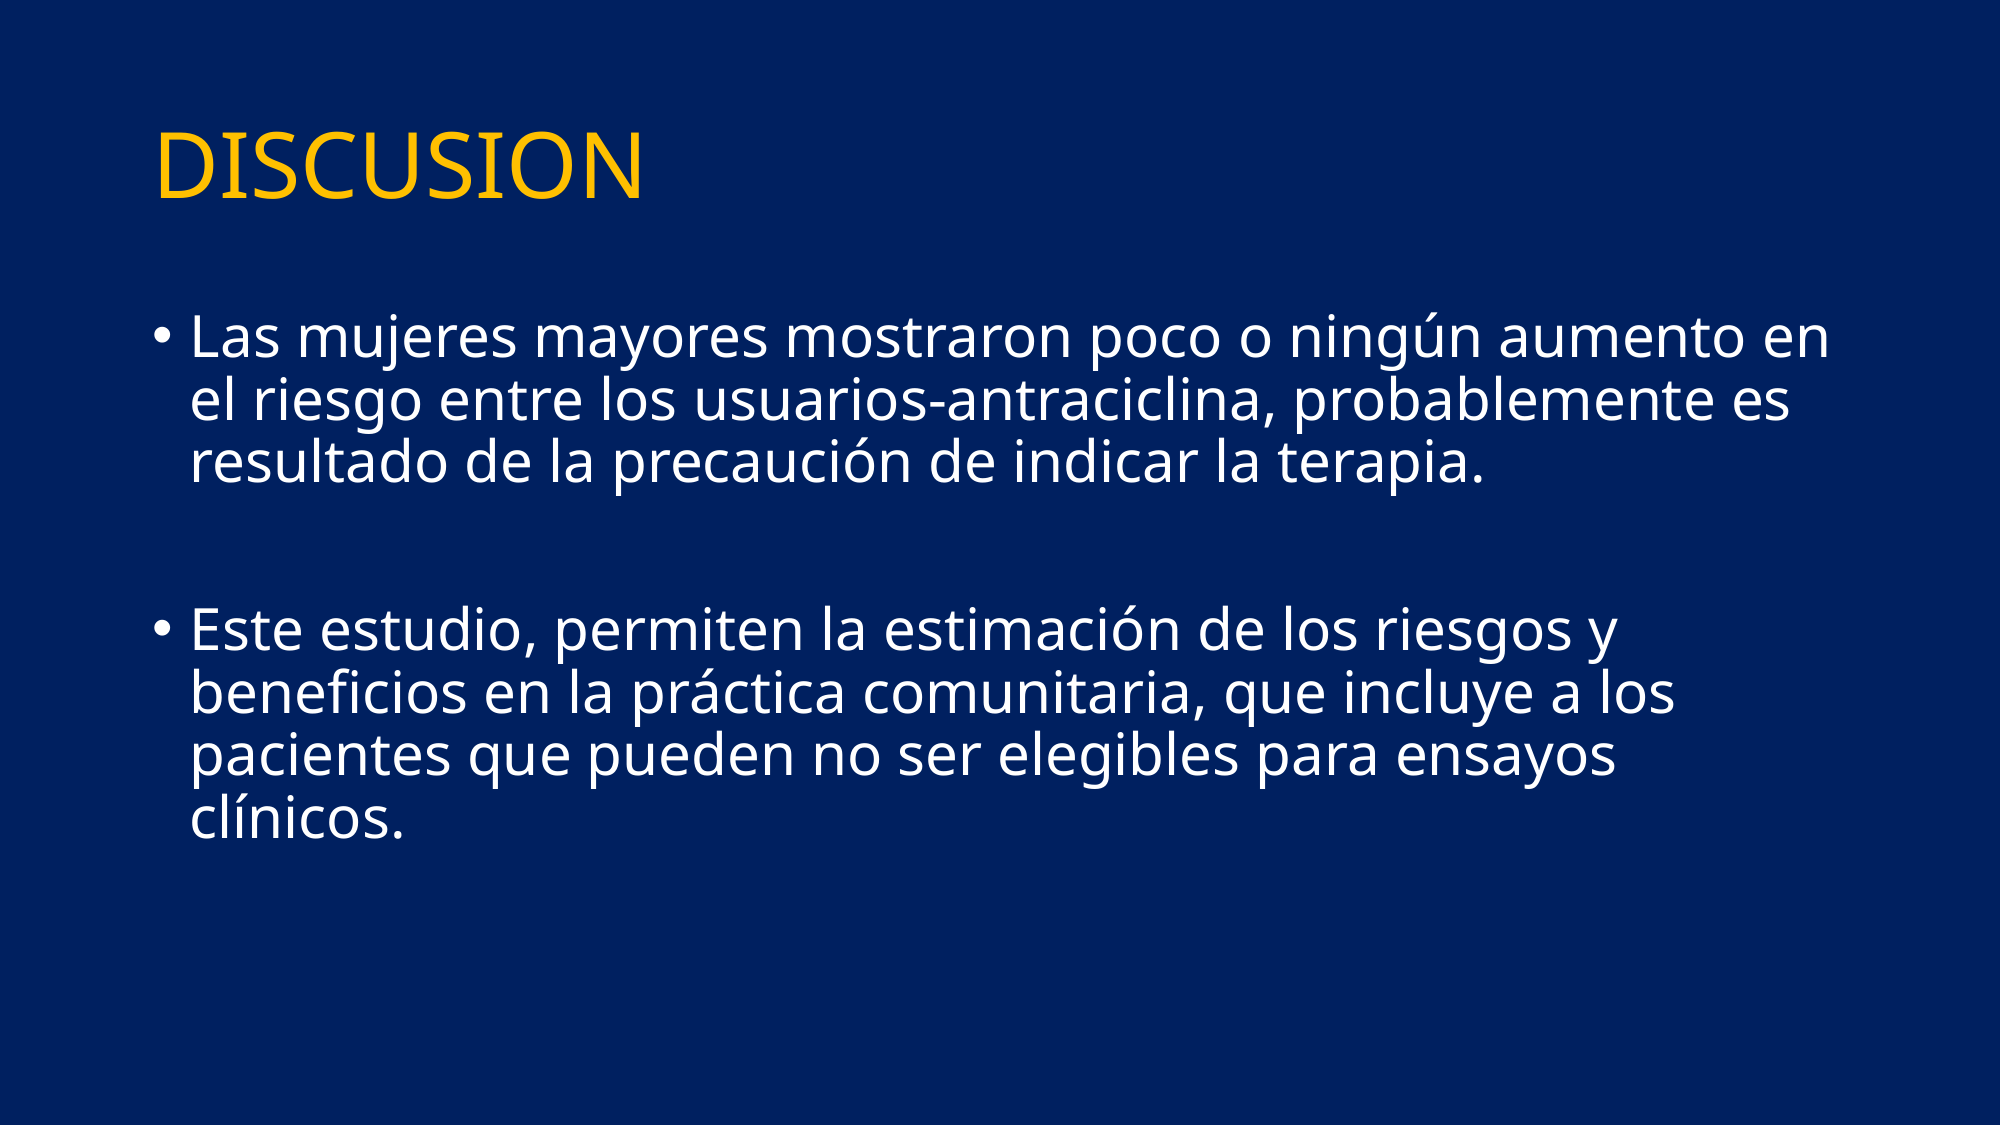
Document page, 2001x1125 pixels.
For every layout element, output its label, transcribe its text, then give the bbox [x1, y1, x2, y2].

title DISCUSION [137, 59, 1863, 278]
list Las mujeres mayores mostraron poco o ningún aumento en el riesgo entre los usuarios-antraciclina, probablemente es resultado de la precaución de indicar la terapia. Este estudio, permiten la estimación de los riesgos y beneficios en la práctica comunitaria, que incluye a los pacientes que pueden no ser elegibles para ensayos clínicos. [137, 299, 1863, 1014]
